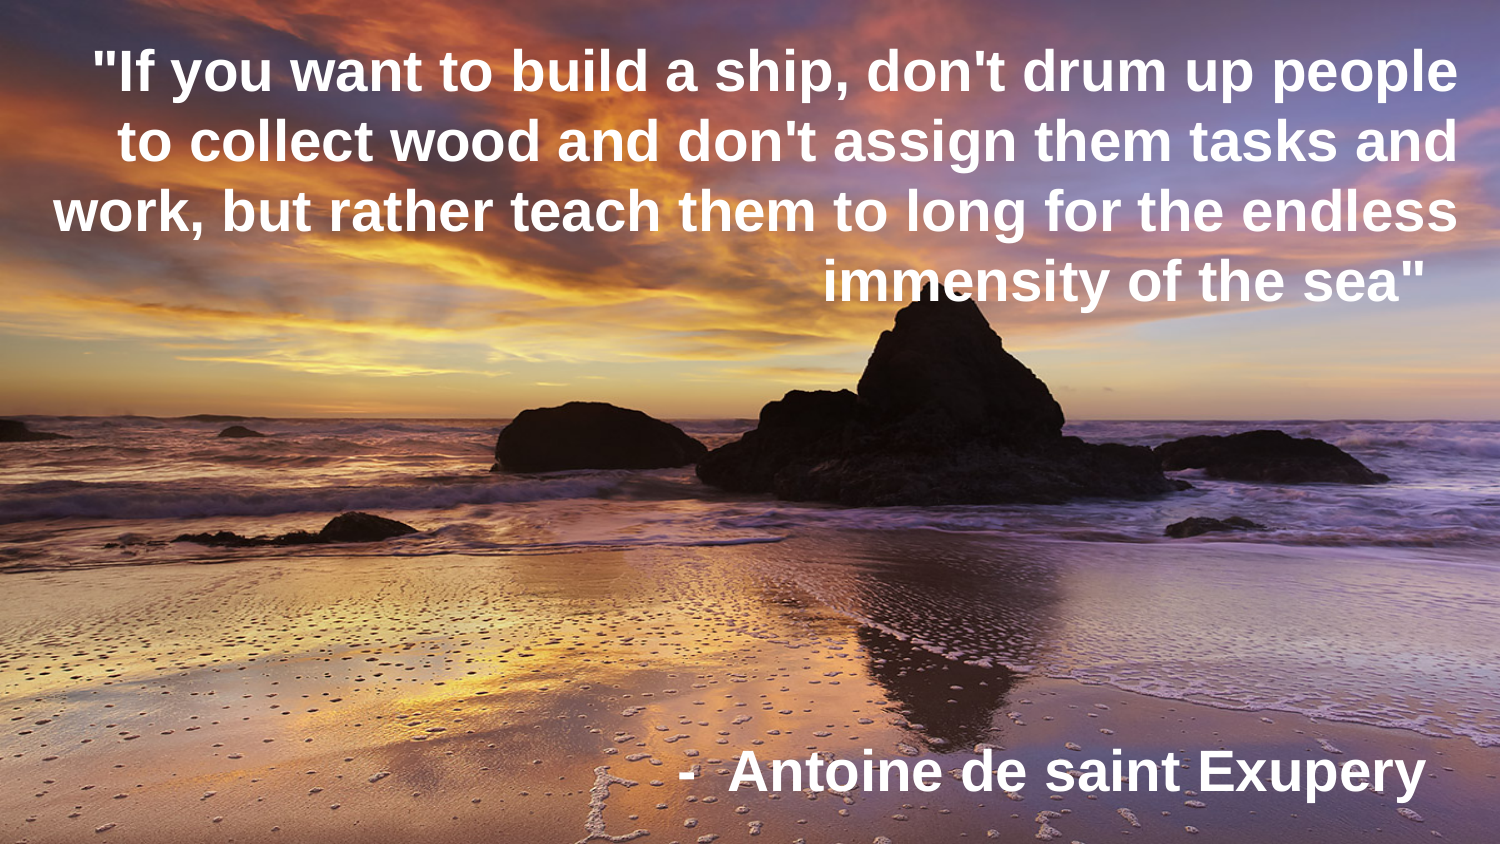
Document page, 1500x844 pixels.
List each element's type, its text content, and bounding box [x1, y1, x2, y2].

title "If you want to build a ship, don't drum up people to collect wood and don't assign them tasks and work, but rather teach them to long for the endless immensity of the sea" - Antoine de saint Exupery [24, 246, 1476, 660]
picture [0, 0, 1500, 844]
